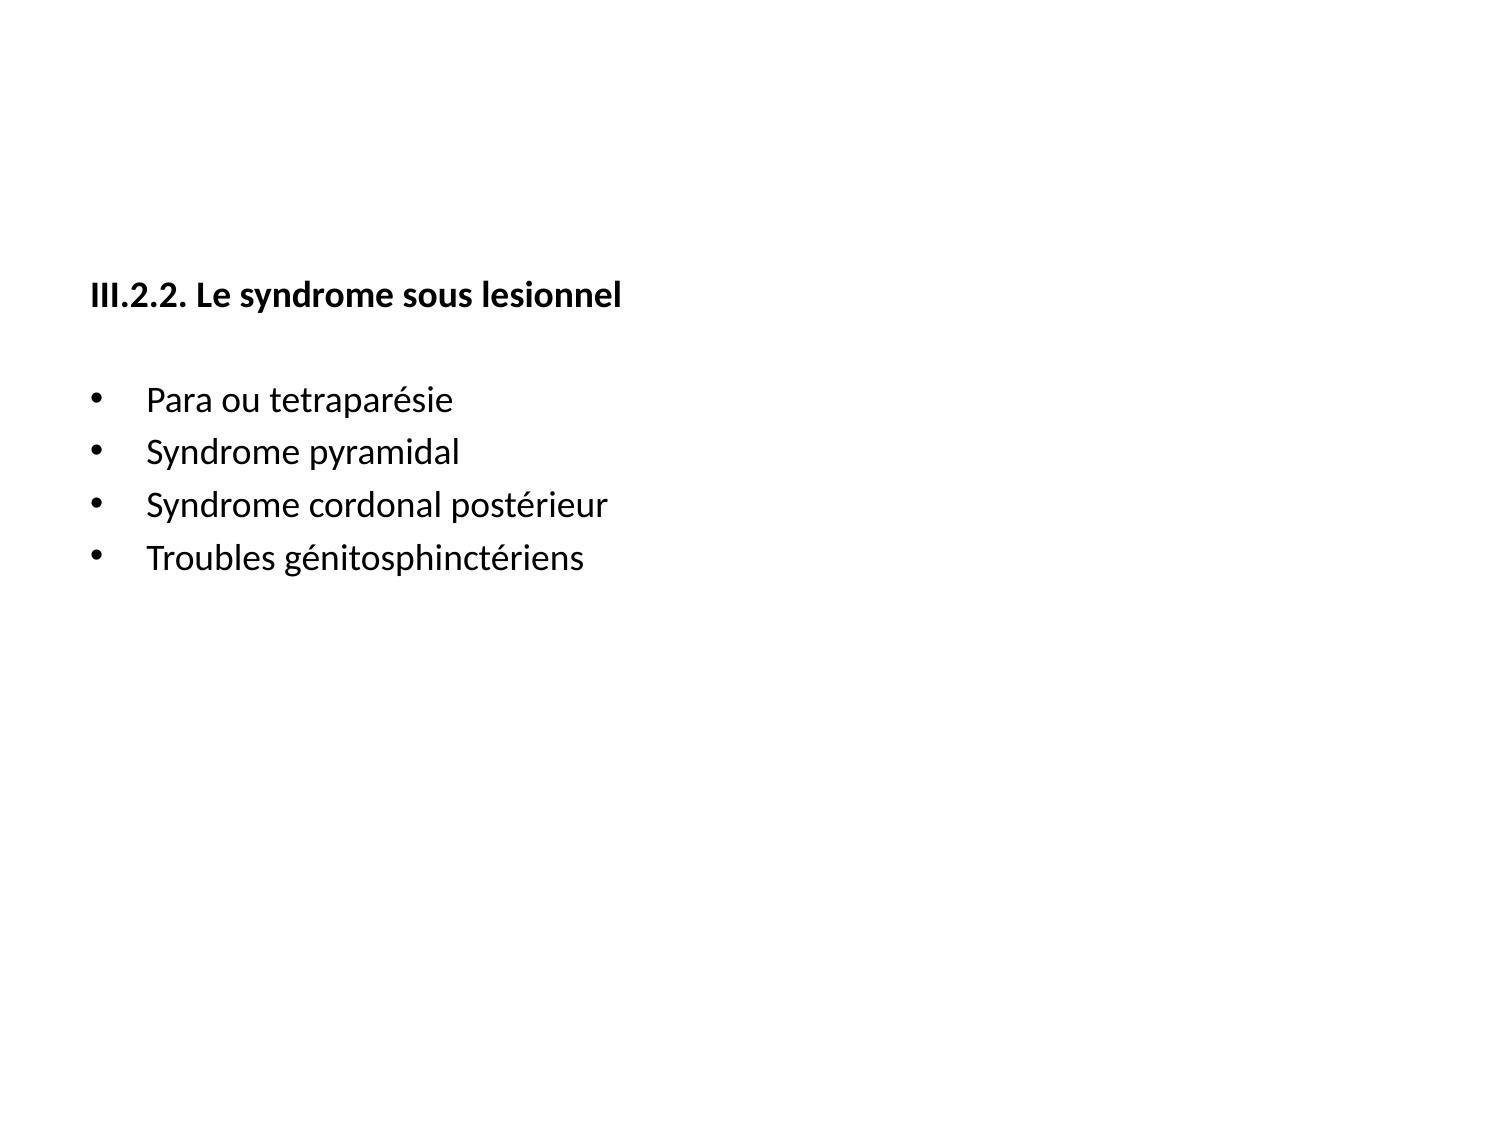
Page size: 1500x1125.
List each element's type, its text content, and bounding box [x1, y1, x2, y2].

list III.2.2. Le syndrome sous lesionnel Para ou tetraparésie Syndrome pyramidal Syndrome cordonal postérieur Troubles génitosphinctériens [75, 262, 1425, 1005]
